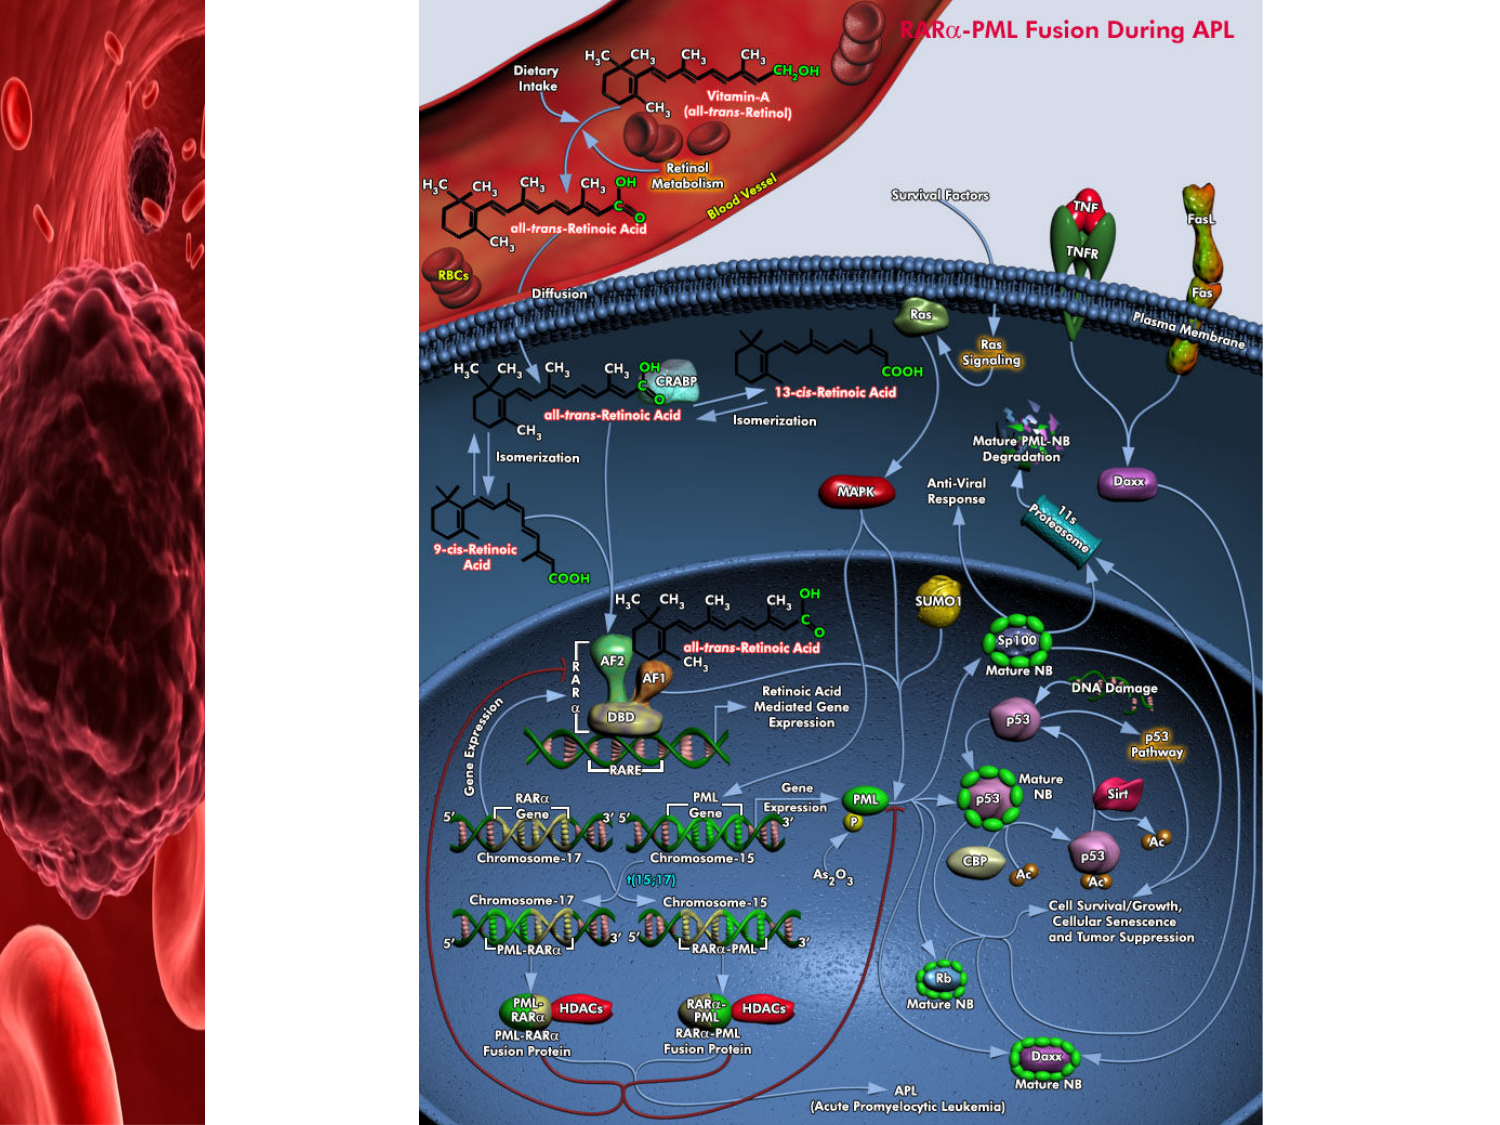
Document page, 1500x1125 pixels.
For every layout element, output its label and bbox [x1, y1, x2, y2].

picture [0, 0, 1263, 1125]
